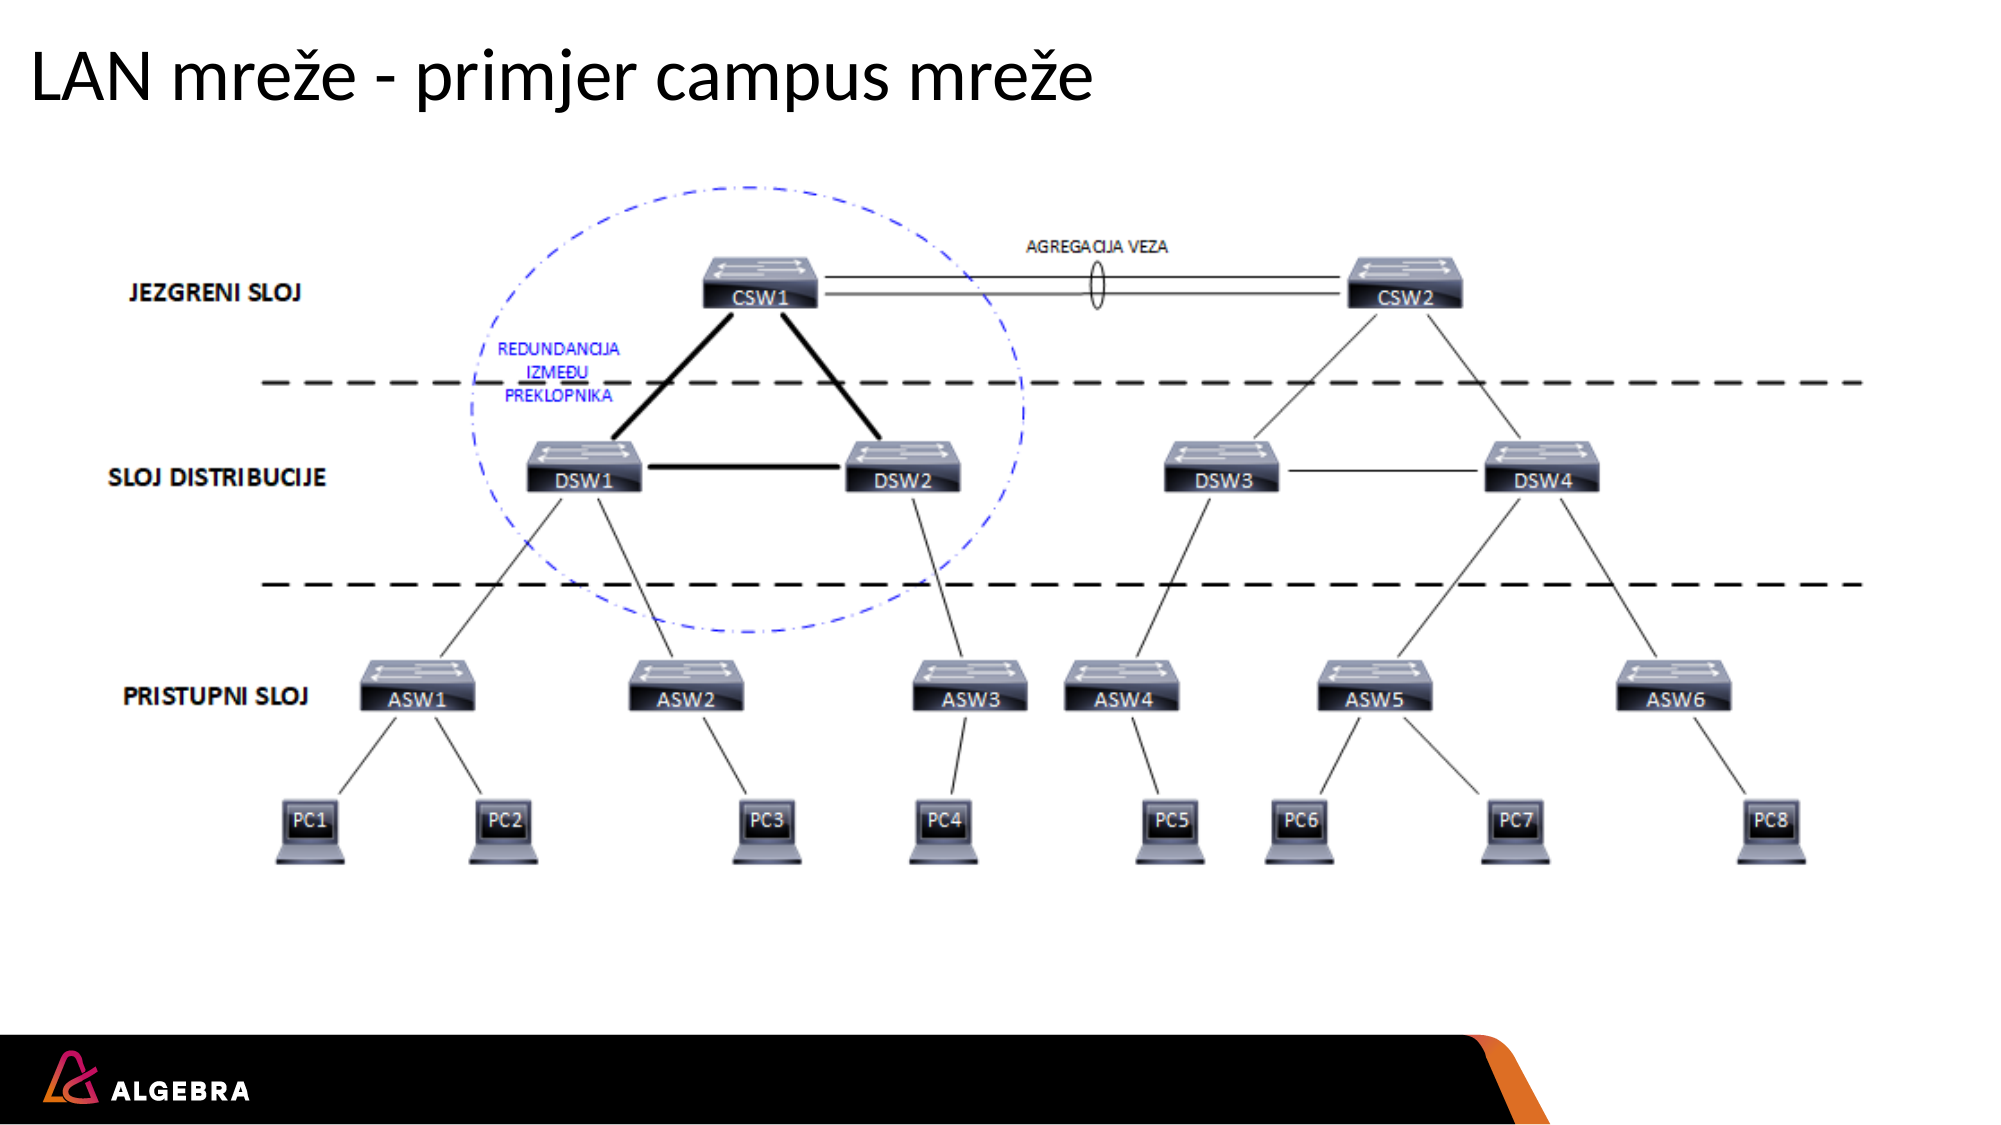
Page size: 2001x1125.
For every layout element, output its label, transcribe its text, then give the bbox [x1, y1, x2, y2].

picture [87, 185, 1869, 874]
picture [0, 1034, 1733, 1125]
text_box LAN mreže - primjer campus mreže [15, 18, 1111, 123]
